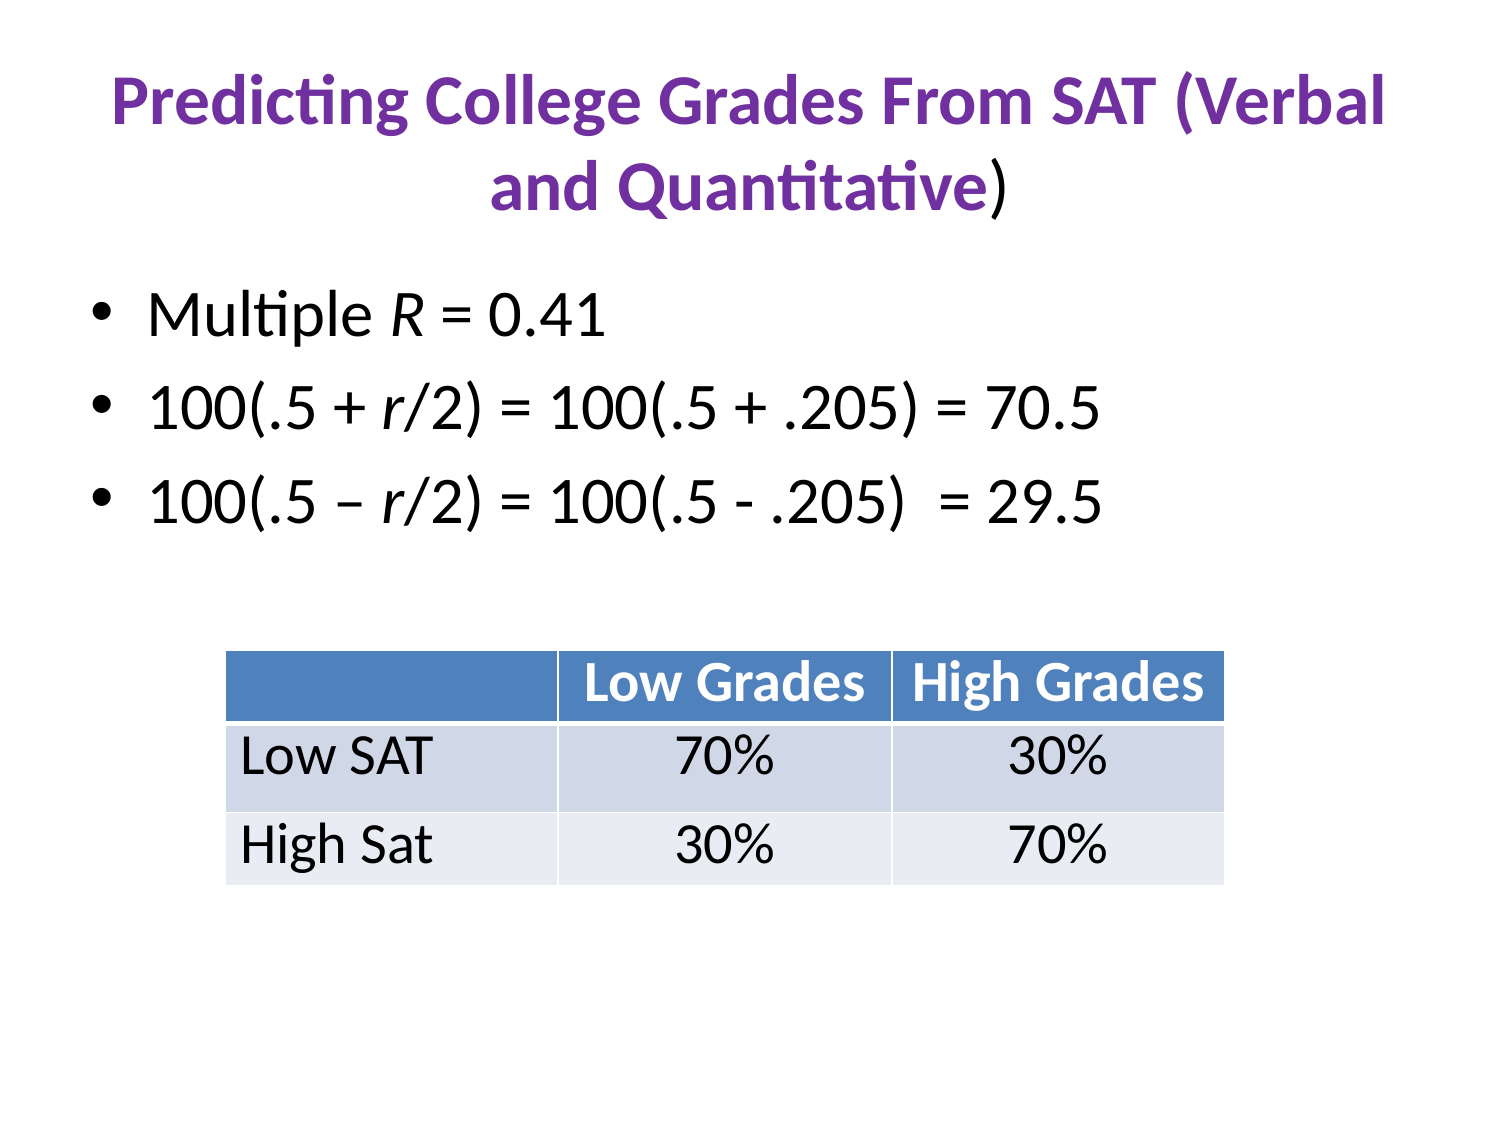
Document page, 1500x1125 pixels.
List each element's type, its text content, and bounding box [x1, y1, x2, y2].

table_cell 70% [893, 813, 1224, 885]
table_header [226, 651, 557, 721]
table_cell 70% [559, 726, 891, 812]
table_cell High Sat [226, 813, 557, 885]
title Predicting College Grades From SAT (Verbal and Quantitative) [75, 45, 1425, 233]
table_cell 30% [559, 813, 891, 885]
table_header High Grades [893, 651, 1224, 721]
table_cell Low SAT [226, 726, 557, 812]
list Multiple R = 0.41 100(.5 + r/2) = 100(.5 + .205) = 70.5 100(.5 – r/2) = 100(.5 - .205) = 29.5 [75, 262, 1425, 1005]
table_cell 30% [893, 726, 1224, 812]
table_header Low Grades [559, 651, 891, 721]
